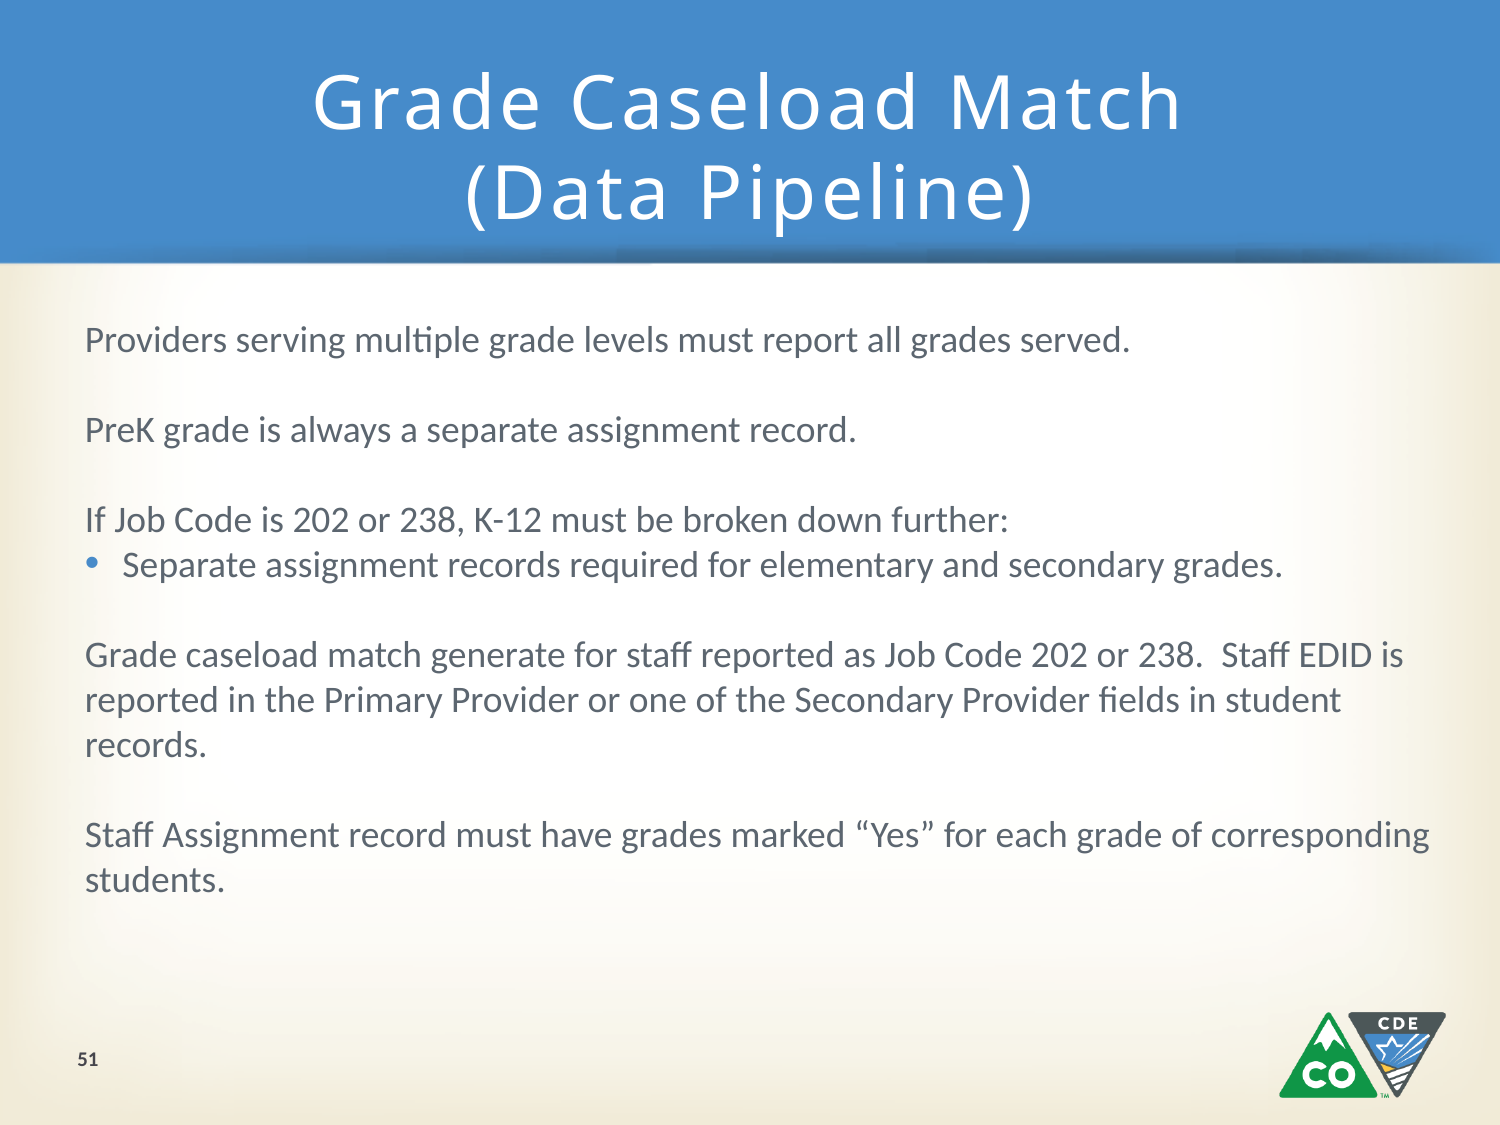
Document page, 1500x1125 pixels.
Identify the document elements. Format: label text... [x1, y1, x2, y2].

picture [0, 0, 1500, 1125]
footer 51 [62, 1027, 538, 1088]
title Grade Caseload Match (Data Pipeline) [62, 58, 1438, 232]
list Providers serving multiple grade levels must report all grades served. PreK grade is always a separate assignment record. If Job Code is 202 or 238, K-12 must be broken down further: Separate assignment records required for elementary and secondary grades. Grade caseload match generate for staff reported as Job Code 202 or 238. Staff EDID is reported in the Primary Provider or one of the Secondary Provider fields in student records. Staff Assignment record must have grades marked “Yes” for each grade of corresponding students. [62, 307, 1485, 939]
